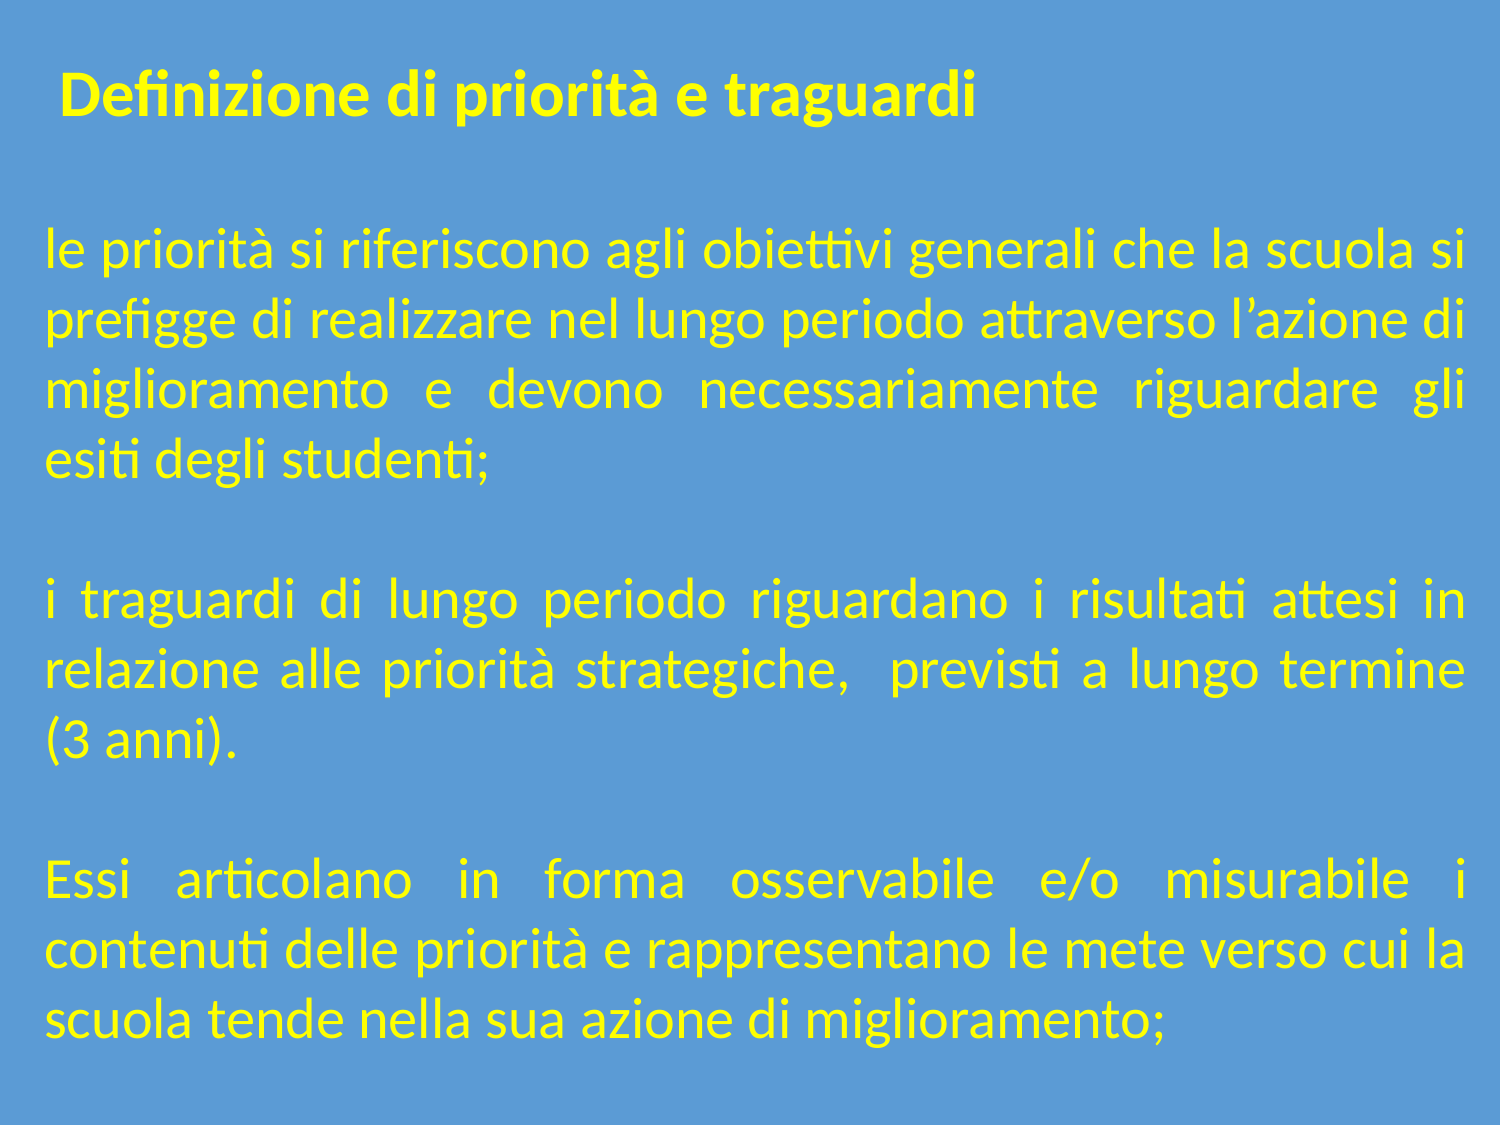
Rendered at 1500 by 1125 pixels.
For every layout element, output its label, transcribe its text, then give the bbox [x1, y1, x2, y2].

text_box Definizione di priorità e traguardi le priorità si riferiscono agli obiettivi generali che la scuola si prefigge di realizzare nel lungo periodo attraverso l’azione di miglioramento e devono necessariamente riguardare gli esiti degli studenti; i traguardi di lungo periodo riguardano i risultati attesi in relazione alle priorità strategiche, previsti a lungo termine (3 anni). Essi articolano in forma osservabile e/o misurabile i contenuti delle priorità e rappresentano le mete verso cui la scuola tende nella sua azione di miglioramento; [29, 42, 1483, 1058]
